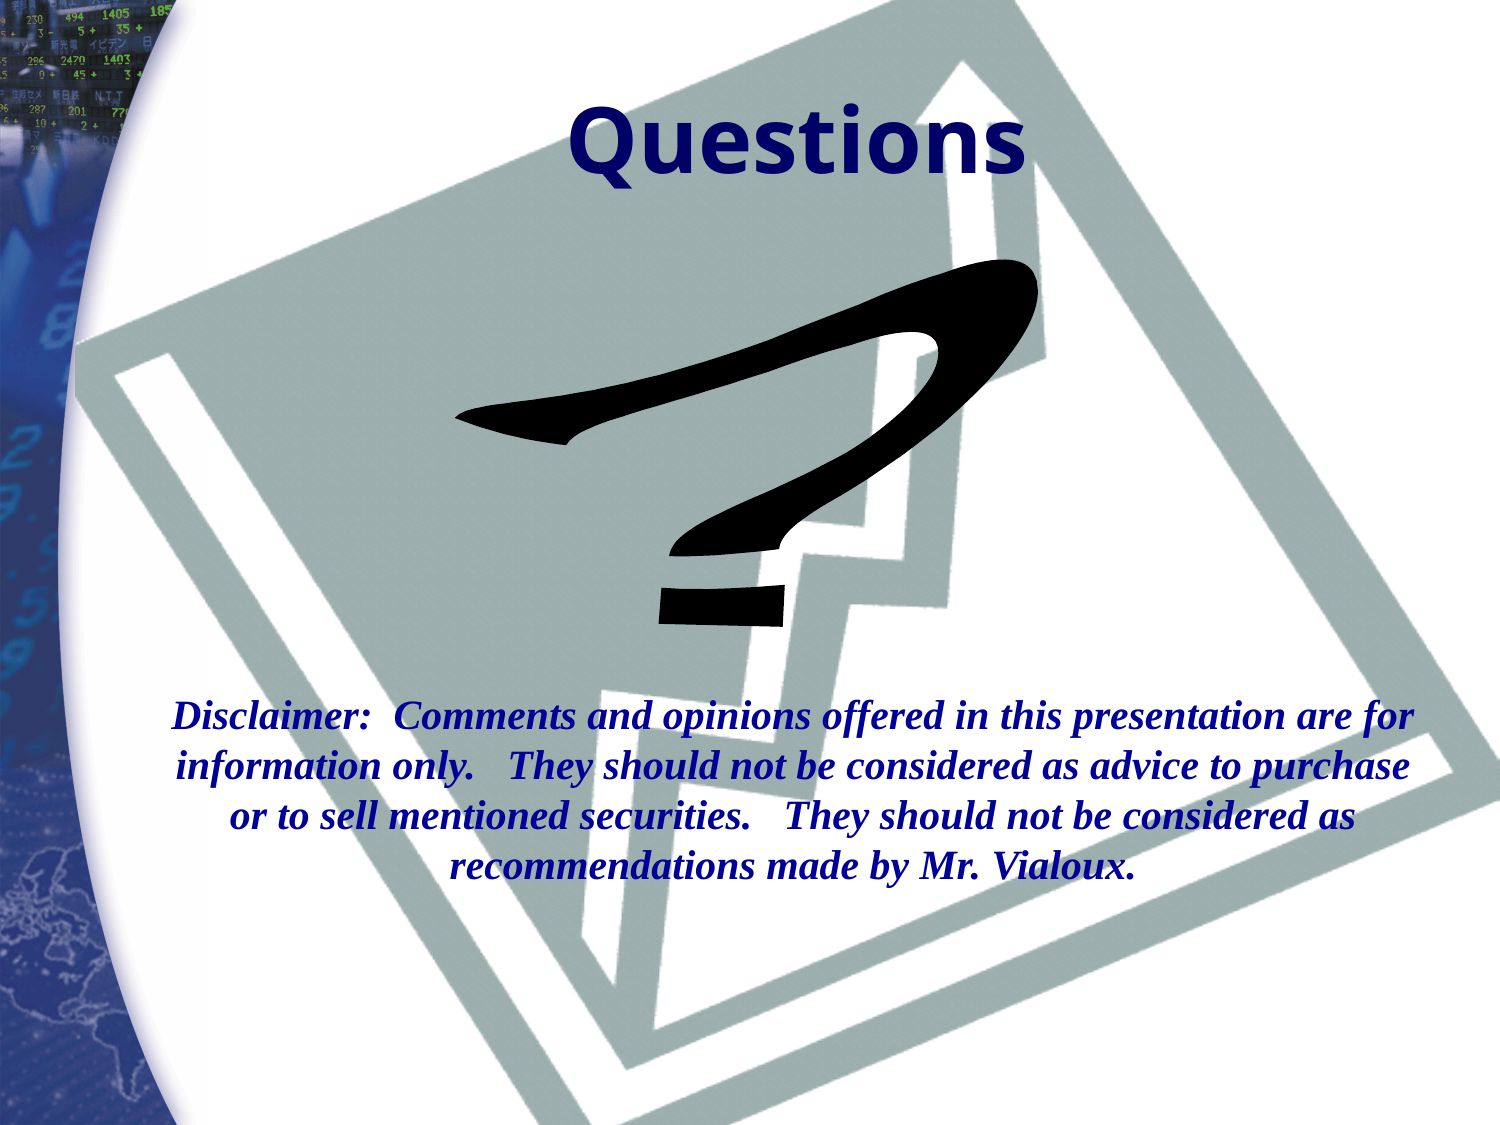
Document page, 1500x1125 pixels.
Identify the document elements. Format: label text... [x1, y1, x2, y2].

picture [0, 0, 1500, 1125]
text_box Disclaimer: Comments and opinions offered in this presentation are for information only. They should not be considered as advice to purchase or to sell mentioned securities. They should not be considered as recommendations made by Mr. Vialoux. [147, 680, 1440, 896]
title Questions [159, 42, 1435, 231]
